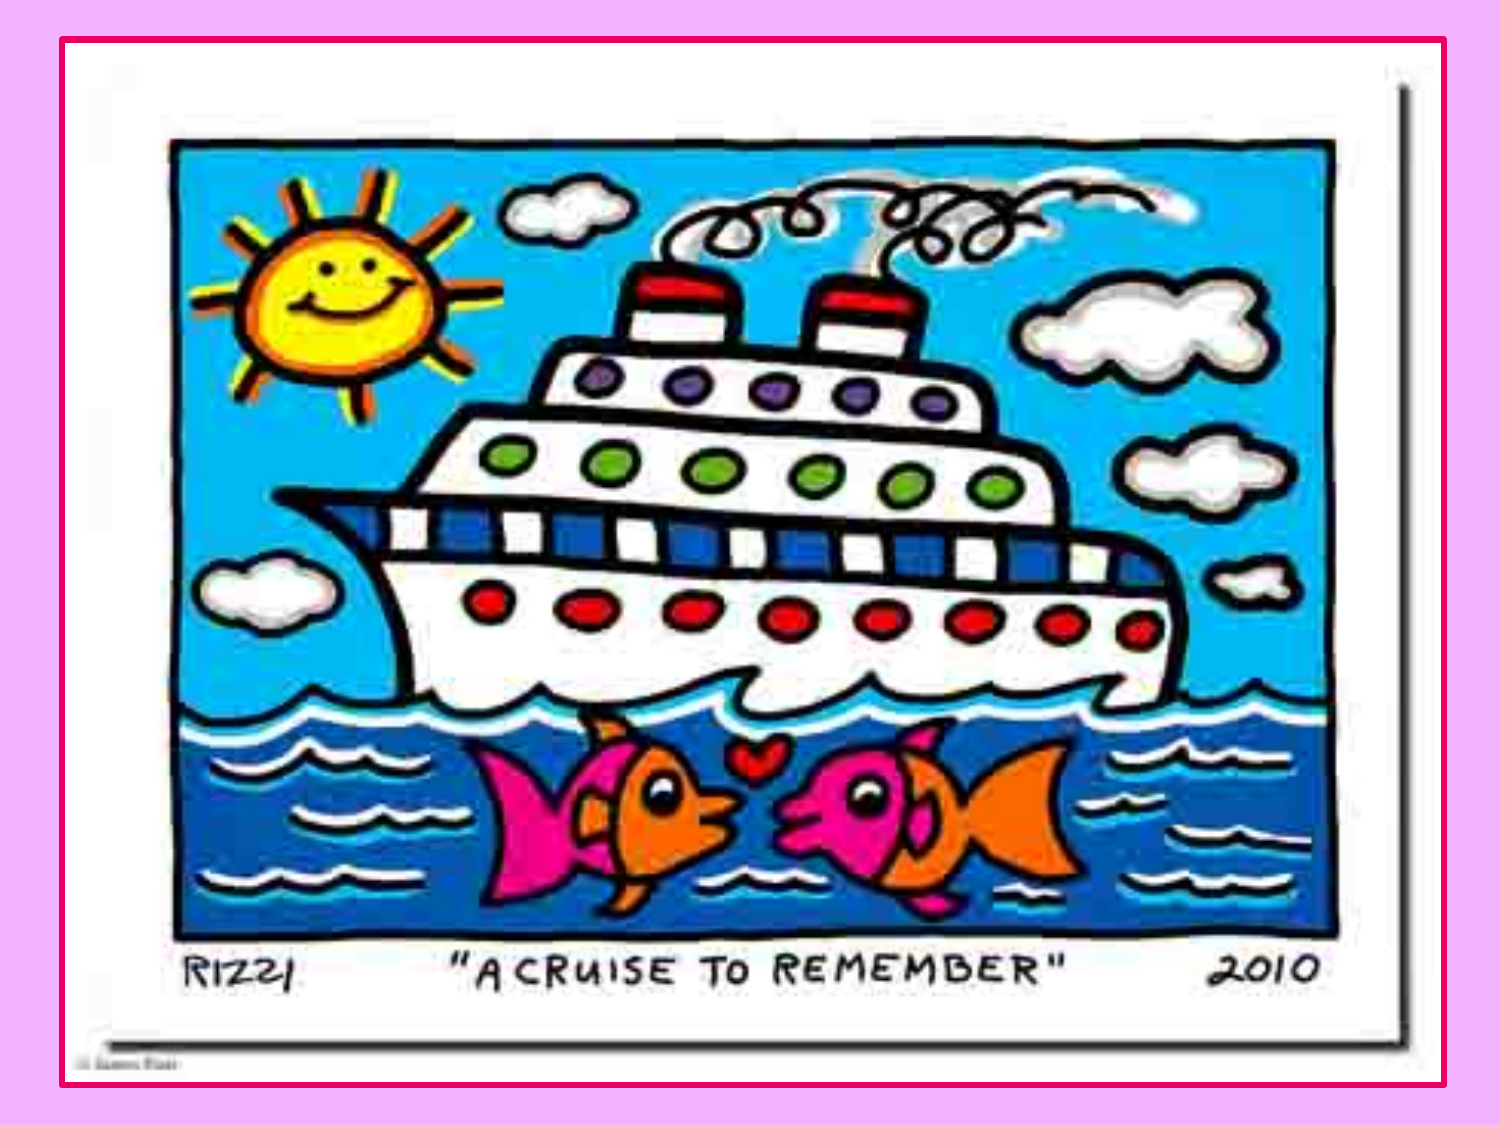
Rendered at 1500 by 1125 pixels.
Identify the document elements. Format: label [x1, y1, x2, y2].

list [64, 42, 1441, 1083]
